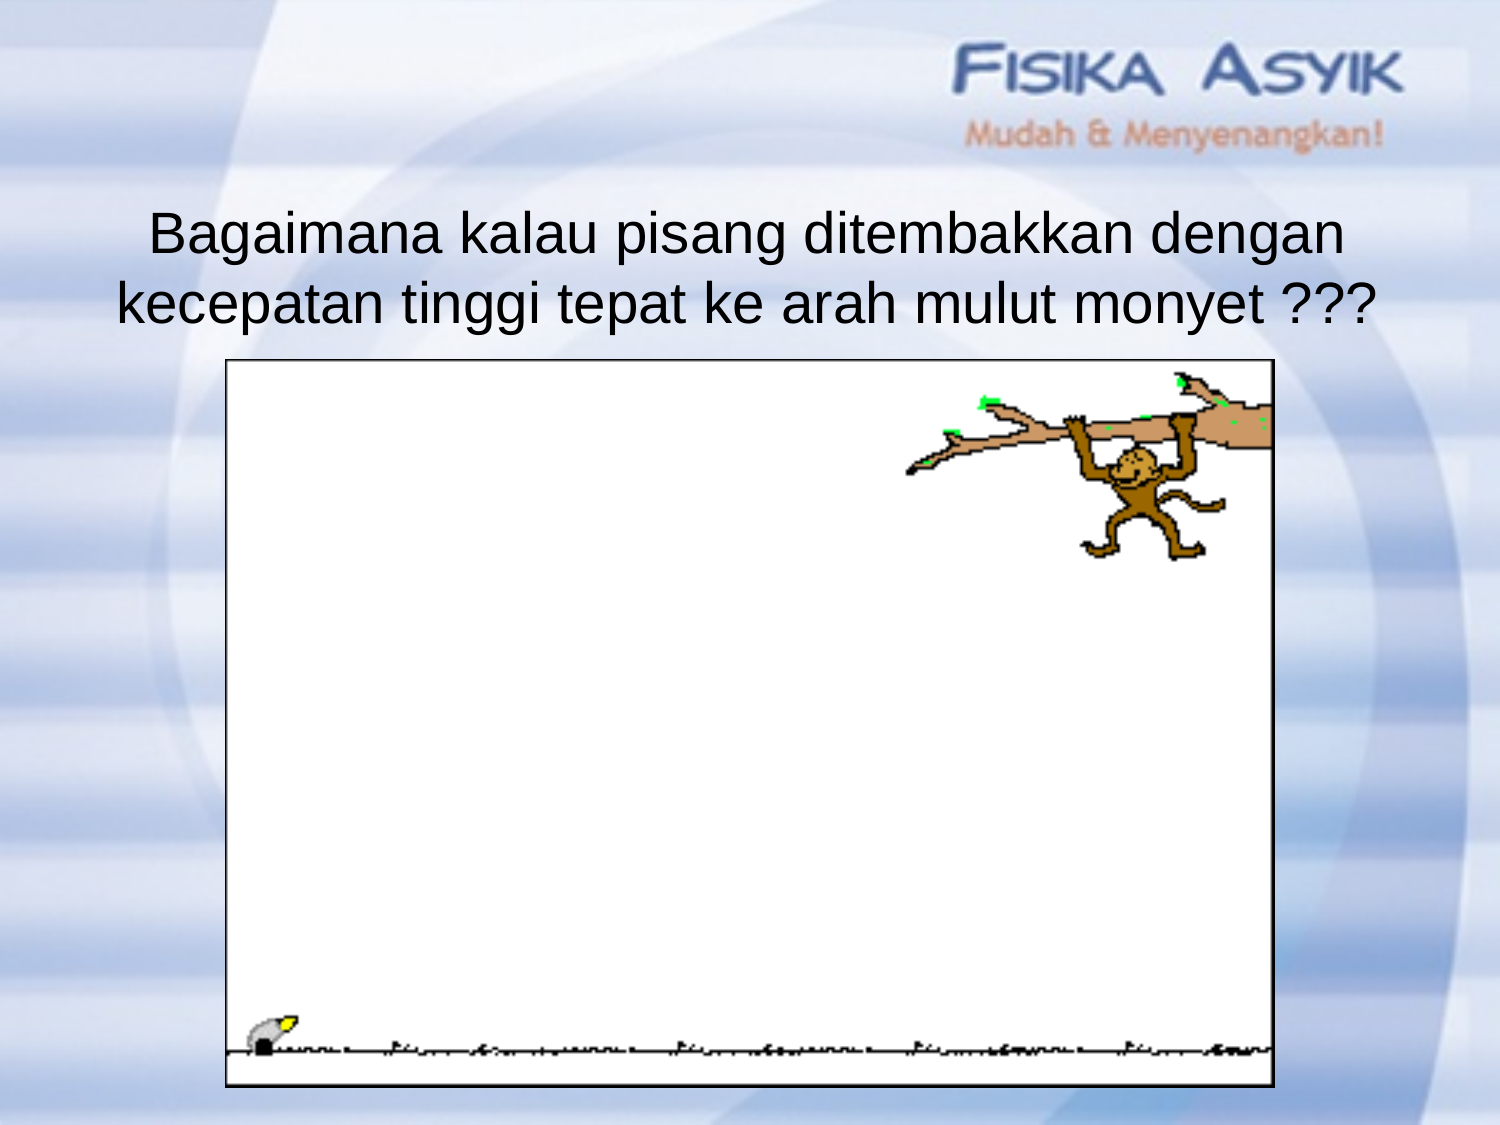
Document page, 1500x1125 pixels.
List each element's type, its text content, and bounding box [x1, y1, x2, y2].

picture [0, 0, 1500, 1125]
text_box Bagaimana kalau pisang ditembakkan dengan kecepatan tinggi tepat ke arah mulut monyet ??? [70, 187, 1425, 343]
